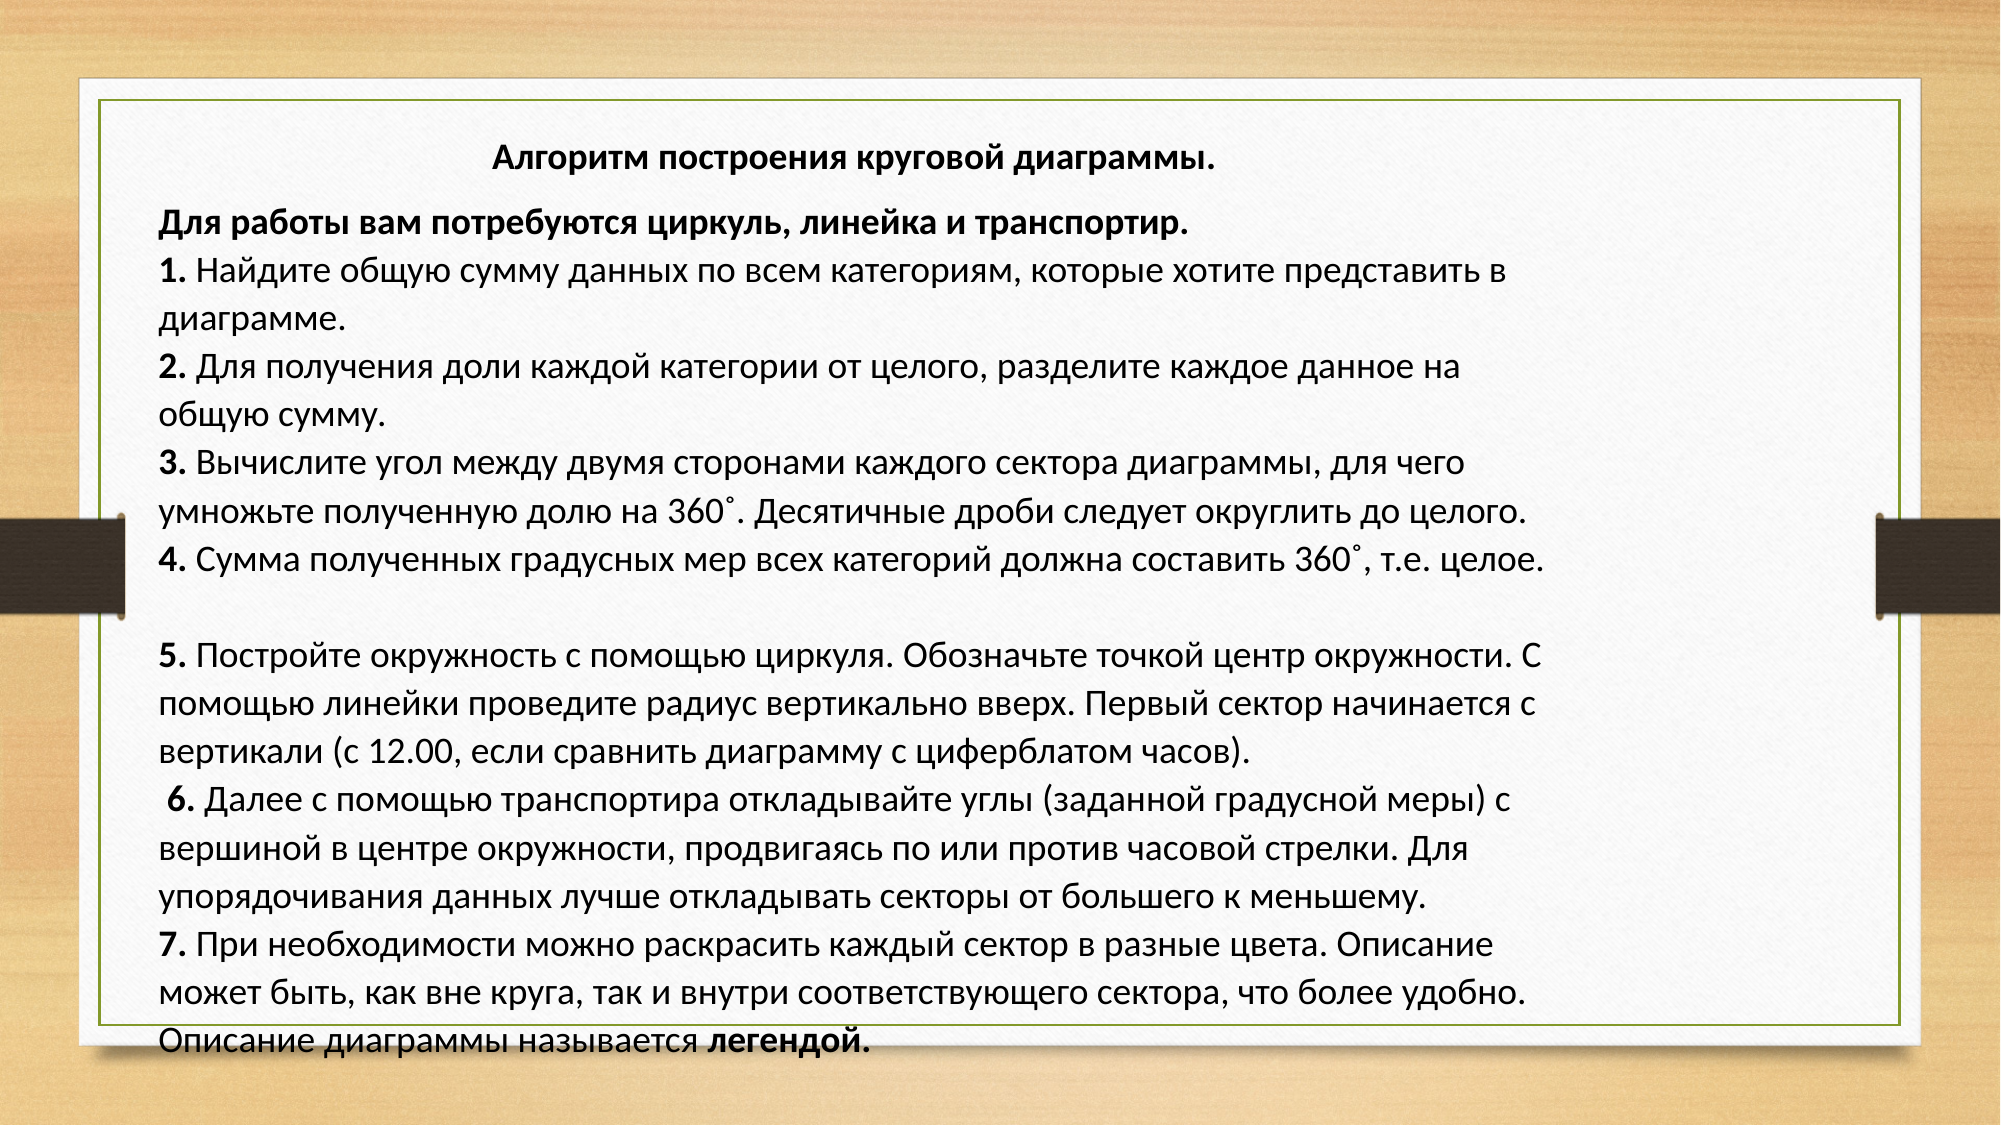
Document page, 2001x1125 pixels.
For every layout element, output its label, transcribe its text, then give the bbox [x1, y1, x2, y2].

text_box Алгоритм построения круговой диаграммы. Для работы вам потребуются циркуль, линейка и транспортир. 1. Найдите общую сумму данных по всем категориям, которые хотите представить в диаграмме. 2. Для получения доли каждой категории от целого, разделите каждое данное на общую сумму. 3. Вычислите угол между двумя сторонами каждого сектора диаграммы, для чего умножьте полученную долю на 360˚. Десятичные дроби следует округлить до целого. 4. Сумма полученных градусных мер всех категорий должна составить 360˚, т.е. целое. 5. Постройте окружность с помощью циркуля. Обозначьте точкой центр окружности. С помощью линейки проведите радиус вертикально вверх. Первый сектор начинается с вертикали (с 12.00, если сравнить диаграмму с циферблатом часов). 6. Далее с помощью транспортира откладывайте углы (заданной градусной меры) с вершиной в центре окружности, продвигаясь по или против часовой стрелки. Для упорядочивания данных лучше откладывать секторы от большего к меньшему. 7. При необходимости можно раскрасить каждый сектор в разные цвета. Описание может быть, как вне круга, так и внутри соответствующего сектора, что более удобно. Описание диаграммы называется легендой. [143, 121, 1566, 1068]
picture [0, 0, 2001, 1125]
